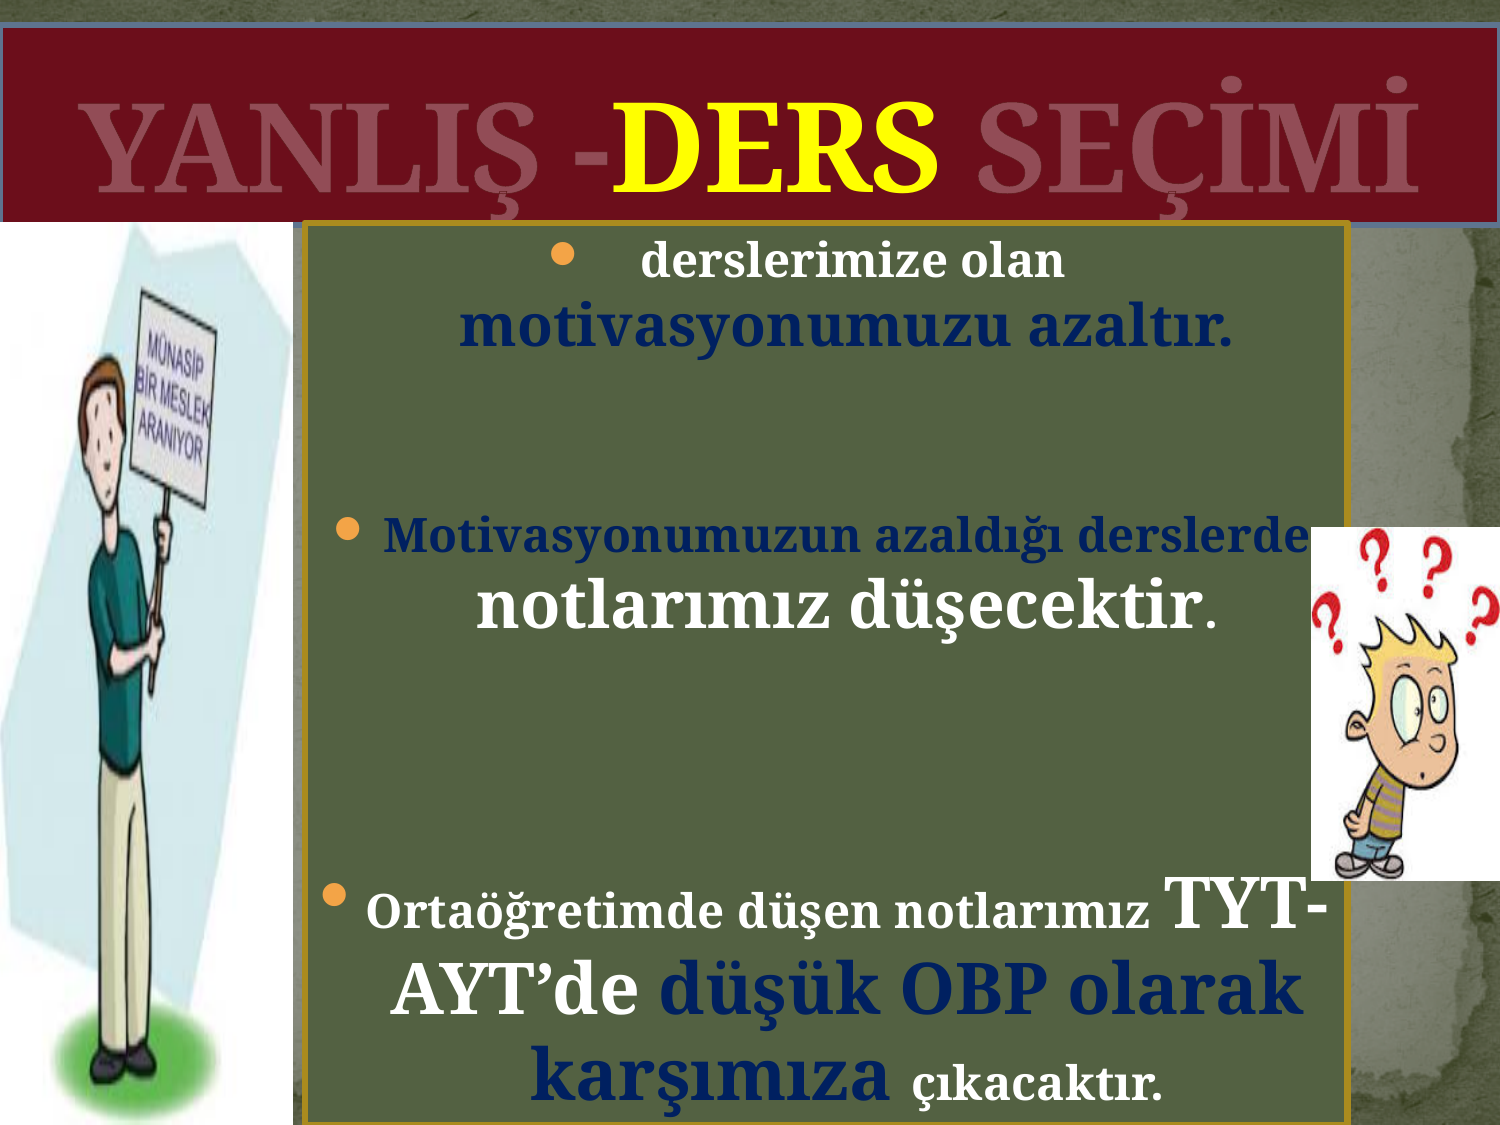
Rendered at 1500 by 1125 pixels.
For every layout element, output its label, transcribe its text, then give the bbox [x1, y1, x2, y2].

picture [0, 222, 293, 1125]
title YANLIŞ -DERS SEÇİMİ [0, 22, 1500, 228]
list derslerimize olan motivasyonumuzu azaltır. Motivasyonumuzun azaldığı derslerde notlarımız düşecektir. Ortaöğretimde düşen notlarımız TYT-AYT’de düşük OBP olarak karşımıza çıkacaktır. [302, 220, 1351, 1125]
picture [1311, 527, 1500, 881]
